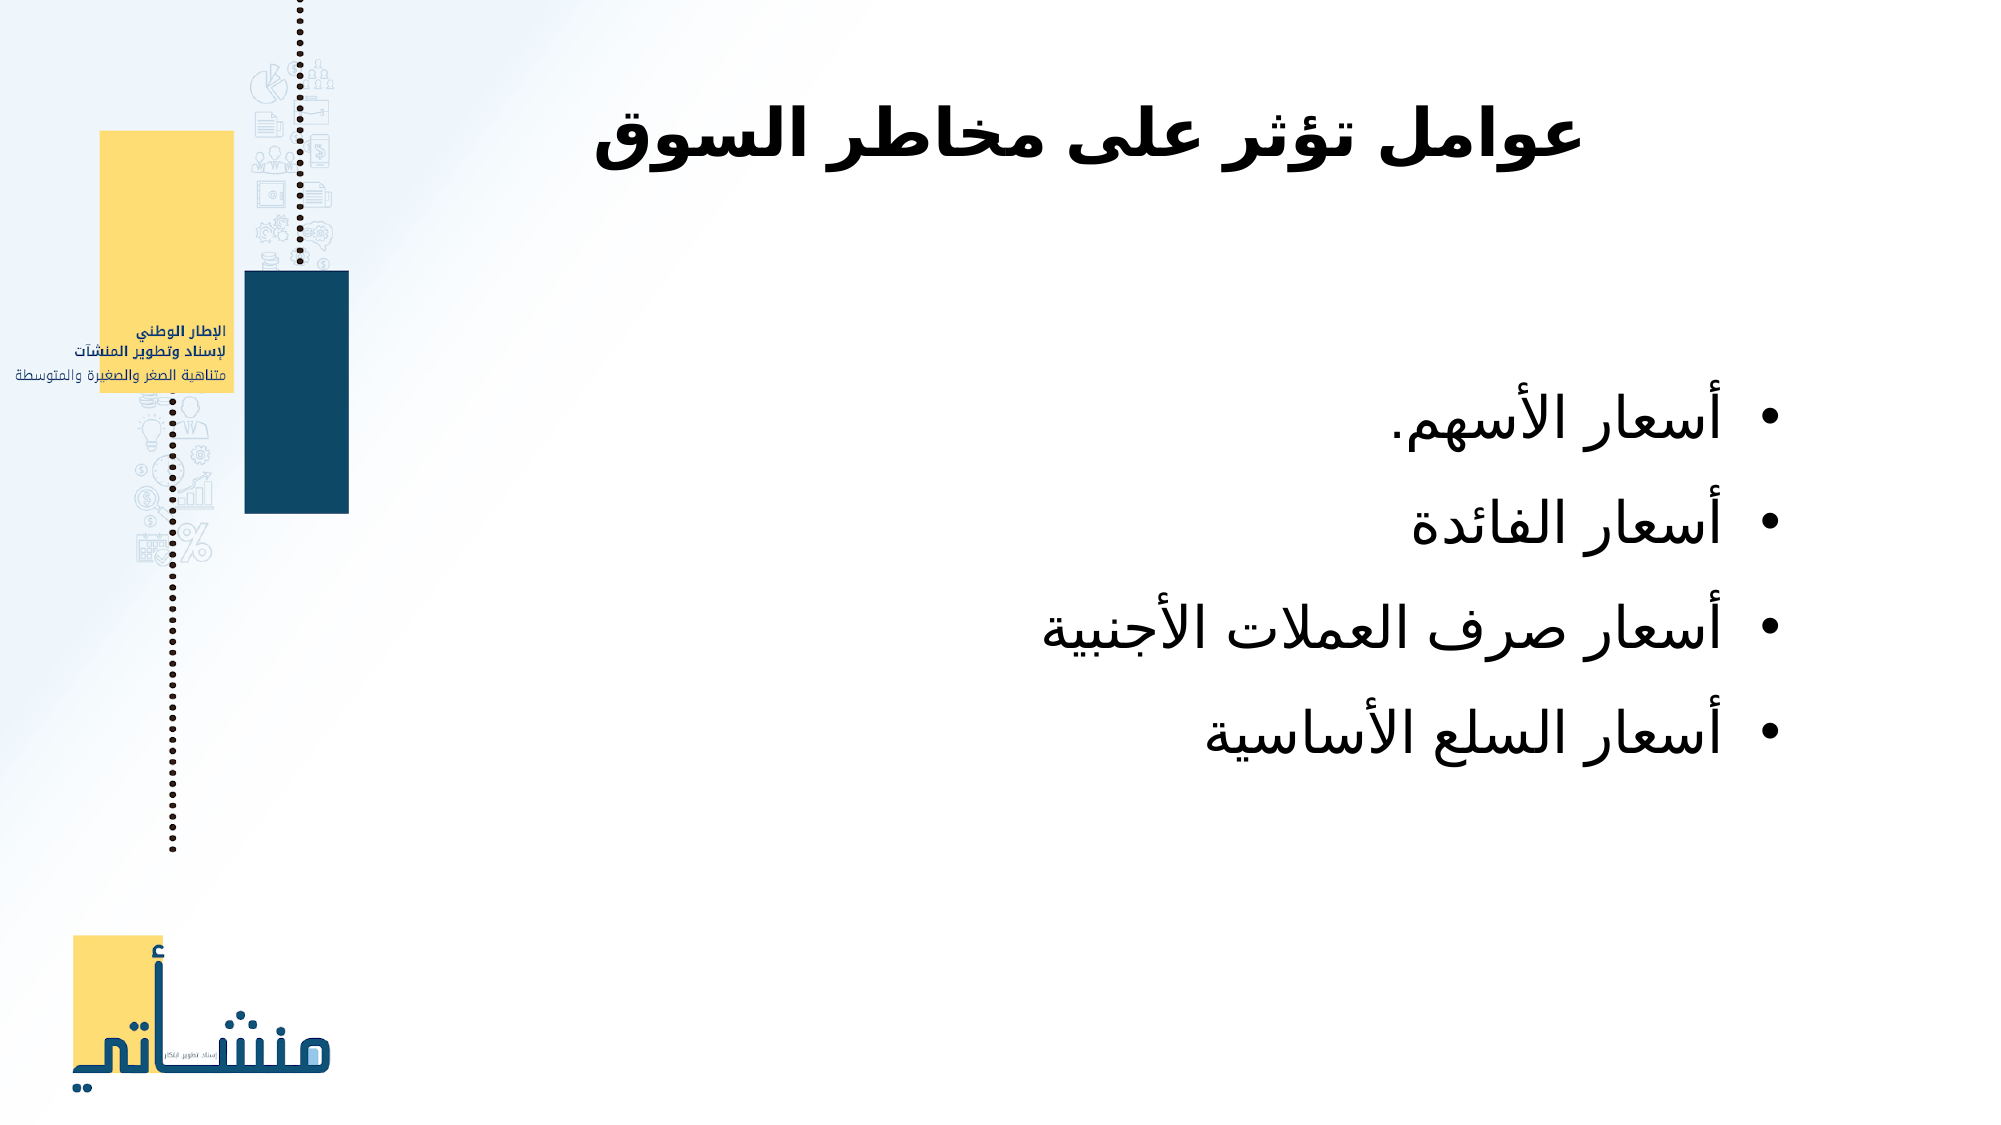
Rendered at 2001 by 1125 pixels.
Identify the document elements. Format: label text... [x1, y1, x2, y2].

text_box عوامل تؤثر على مخاطر السوق [318, 59, 1863, 179]
picture [0, 0, 2001, 1125]
text_box أسعار الأسهم. أسعار الفائدة أسعار صرف العملات الأجنبية أسعار السلع الأساسية [499, 337, 1796, 773]
